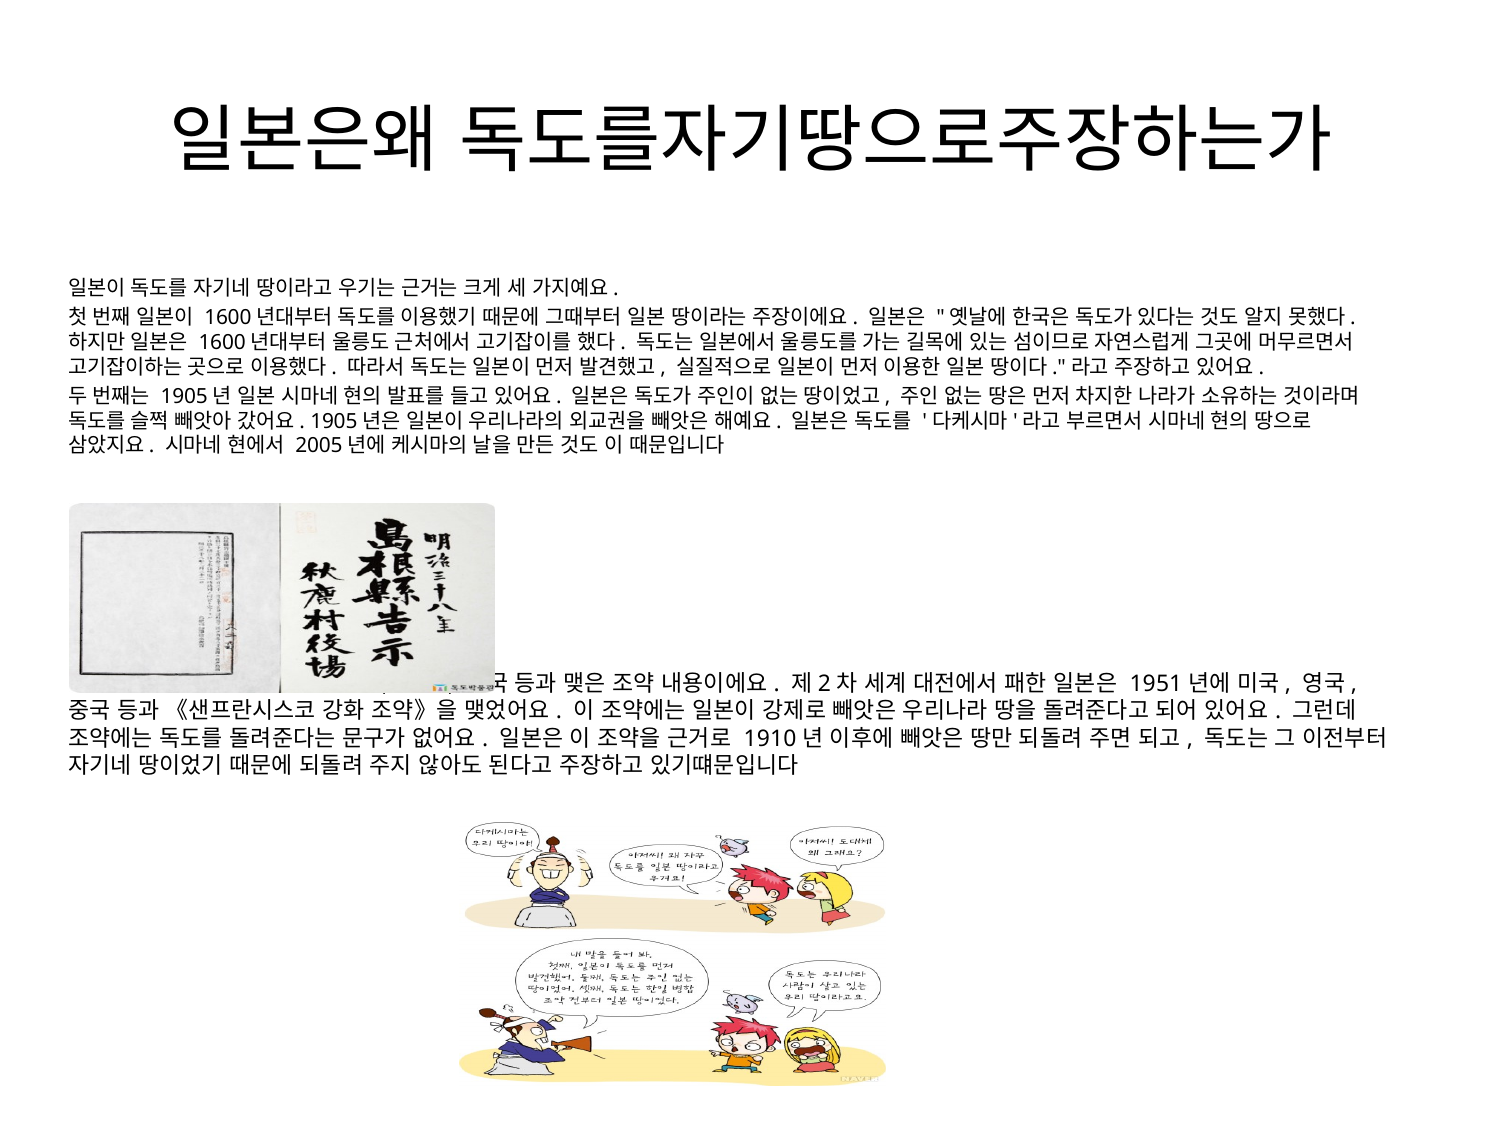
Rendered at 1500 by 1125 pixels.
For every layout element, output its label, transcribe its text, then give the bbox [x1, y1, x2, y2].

title 일본은왜 독도를자기땅으로주장하는가 [76, 42, 1427, 231]
picture [459, 822, 886, 1086]
list 일본이 독도를 자기네 땅이라고 우기는 근거는 크게 세 가지예요. 첫 번째 일본이 1600년대부터 독도를 이용했기 때문에 그때부터 일본 땅이라는 주장이에요. 일본은 "옛날에 한국은 독도가 있다는 것도 알지 못했다. 하지만 일본은 1600년대부터 울릉도 근처에서 고기잡이를 했다. 독도는 일본에서 울릉도를 가는 길목에 있는 섬이므로 자연스럽게 그곳에 머무르면서 고기잡이하는 곳으로 이용했다. 따라서 독도는 일본이 먼저 발견했고, 실질적으로 일본이 먼저 이용한 일본 땅이다."라고 주장하고 있어요. 두 번째는 1905년 일본 시마네 현의 발표를 들고 있어요. 일본은 독도가 주인이 없는 땅이었고, 주인 없는 땅은 먼저 차지한 나라가 소유하는 것이라며 독도를 슬쩍 빼앗아 갔어요. 1905년은 일본이 우리나라의 외교권을 빼앗은 해예요. 일본은 독도를 '다케시마'라고 부르면서 시마네 현의 땅으로 삼았지요. 시마네 현에서 2005년에 케시마의 날을 만든 것도 이 때문입니다 세 번째는 광복 후에 일본이 미국, 영국, 중국 등과 맺은 조약 내용이에요. 제2차 세계 대전에서 패한 일본은 1951년에 미국, 영국, 중국 등과 《샌프란시스코 강화 조약》을 맺었어요. 이 조약에는 일본이 강제로 빼앗은 우리나라 땅을 돌려준다고 되어 있어요. 그런데 조약에는 독도를 돌려준다는 문구가 없어요. 일본은 이 조약을 근거로 1910년 이후에 빼앗은 땅만 되돌려 주면 되고, 독도는 그 이전부터 자기네 땅이었기 때문에 되돌려 주지 않아도 된다고 주장하고 있기떄문입니다 [53, 267, 1404, 1085]
picture [69, 503, 495, 693]
